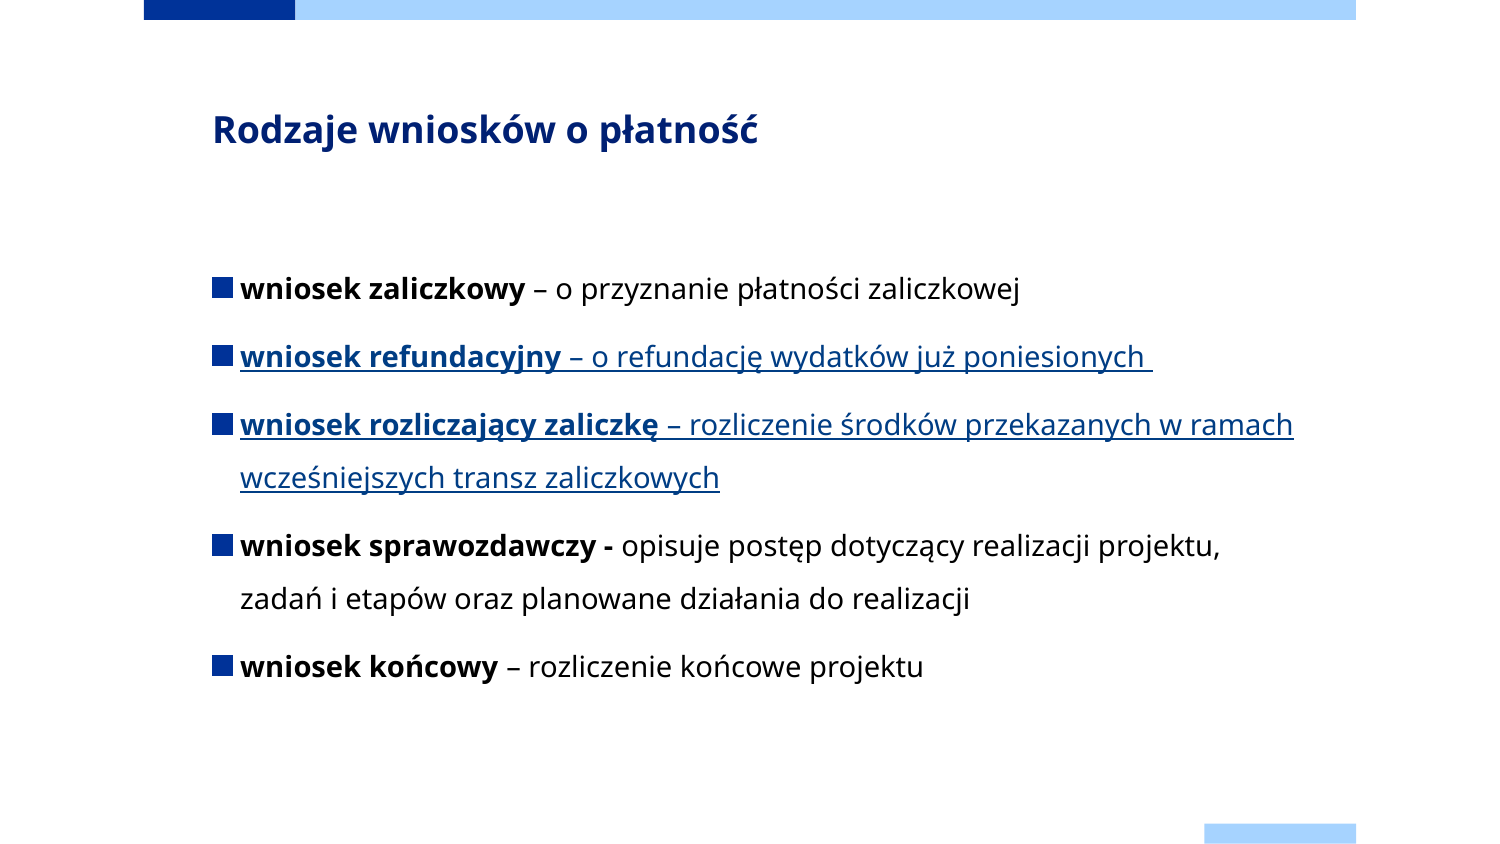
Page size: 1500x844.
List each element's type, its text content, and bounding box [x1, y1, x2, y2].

picture [212, 413, 233, 435]
picture [212, 534, 233, 556]
list wniosek zaliczkowy – o przyznanie płatności zaliczkowej wniosek refundacyjny – o refundację wydatków już poniesionych wniosek rozliczający zaliczkę – rozliczenie środków przekazanych w ramach wcześniejszych transz zaliczkowych wniosek sprawozdawczy - opisuje postęp dotyczący realizacji projektu, zadań i etapów oraz planowane działania do realizacji wniosek końcowy – rozliczenie końcowe projektu [212, 202, 1309, 692]
picture [212, 277, 233, 298]
title Rodzaje wniosków o płatność [212, 100, 1309, 180]
picture [212, 345, 233, 366]
picture [212, 655, 233, 676]
